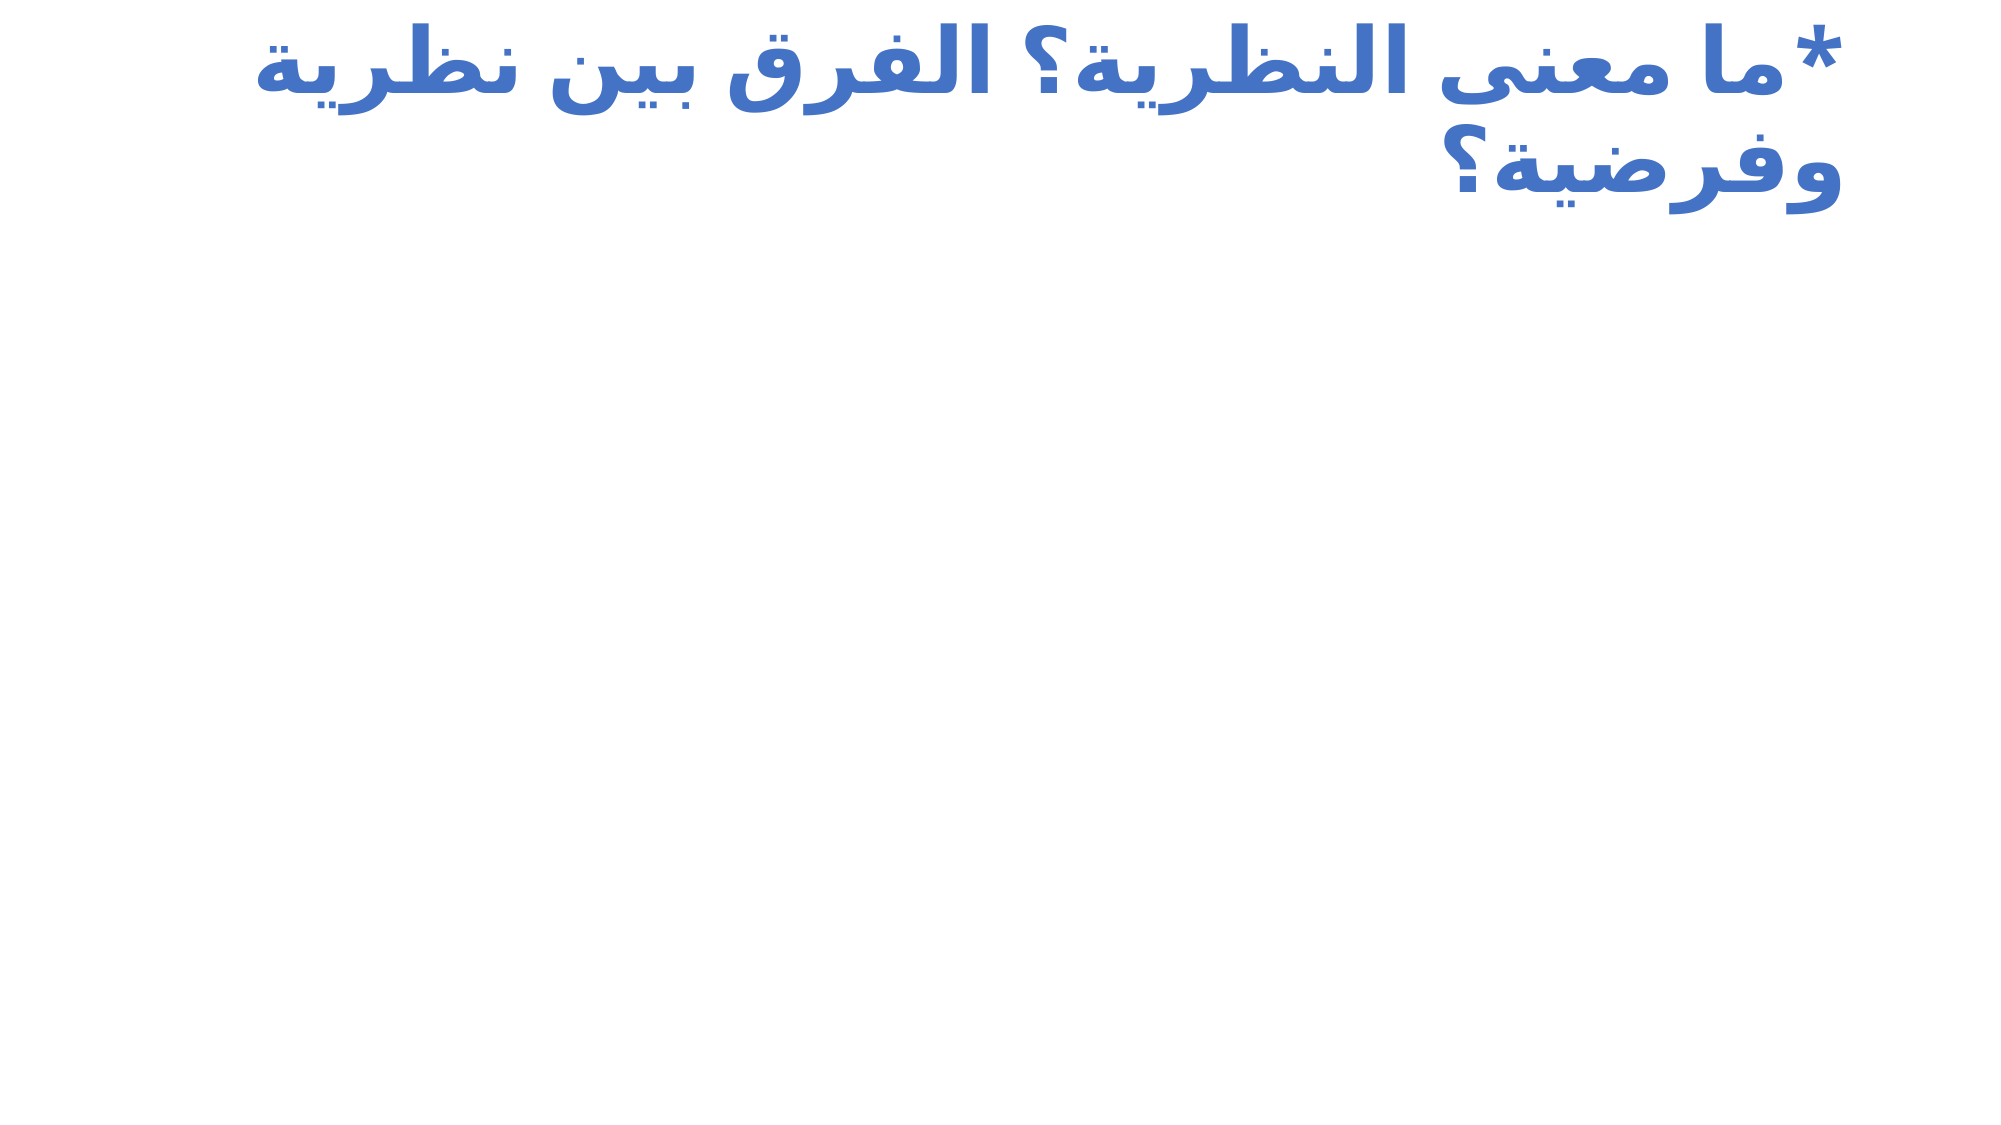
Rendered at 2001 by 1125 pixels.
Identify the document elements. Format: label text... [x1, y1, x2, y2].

title *ما معنى النظرية؟ الفرق بين نظرية وفرضية؟ [137, 59, 1863, 278]
